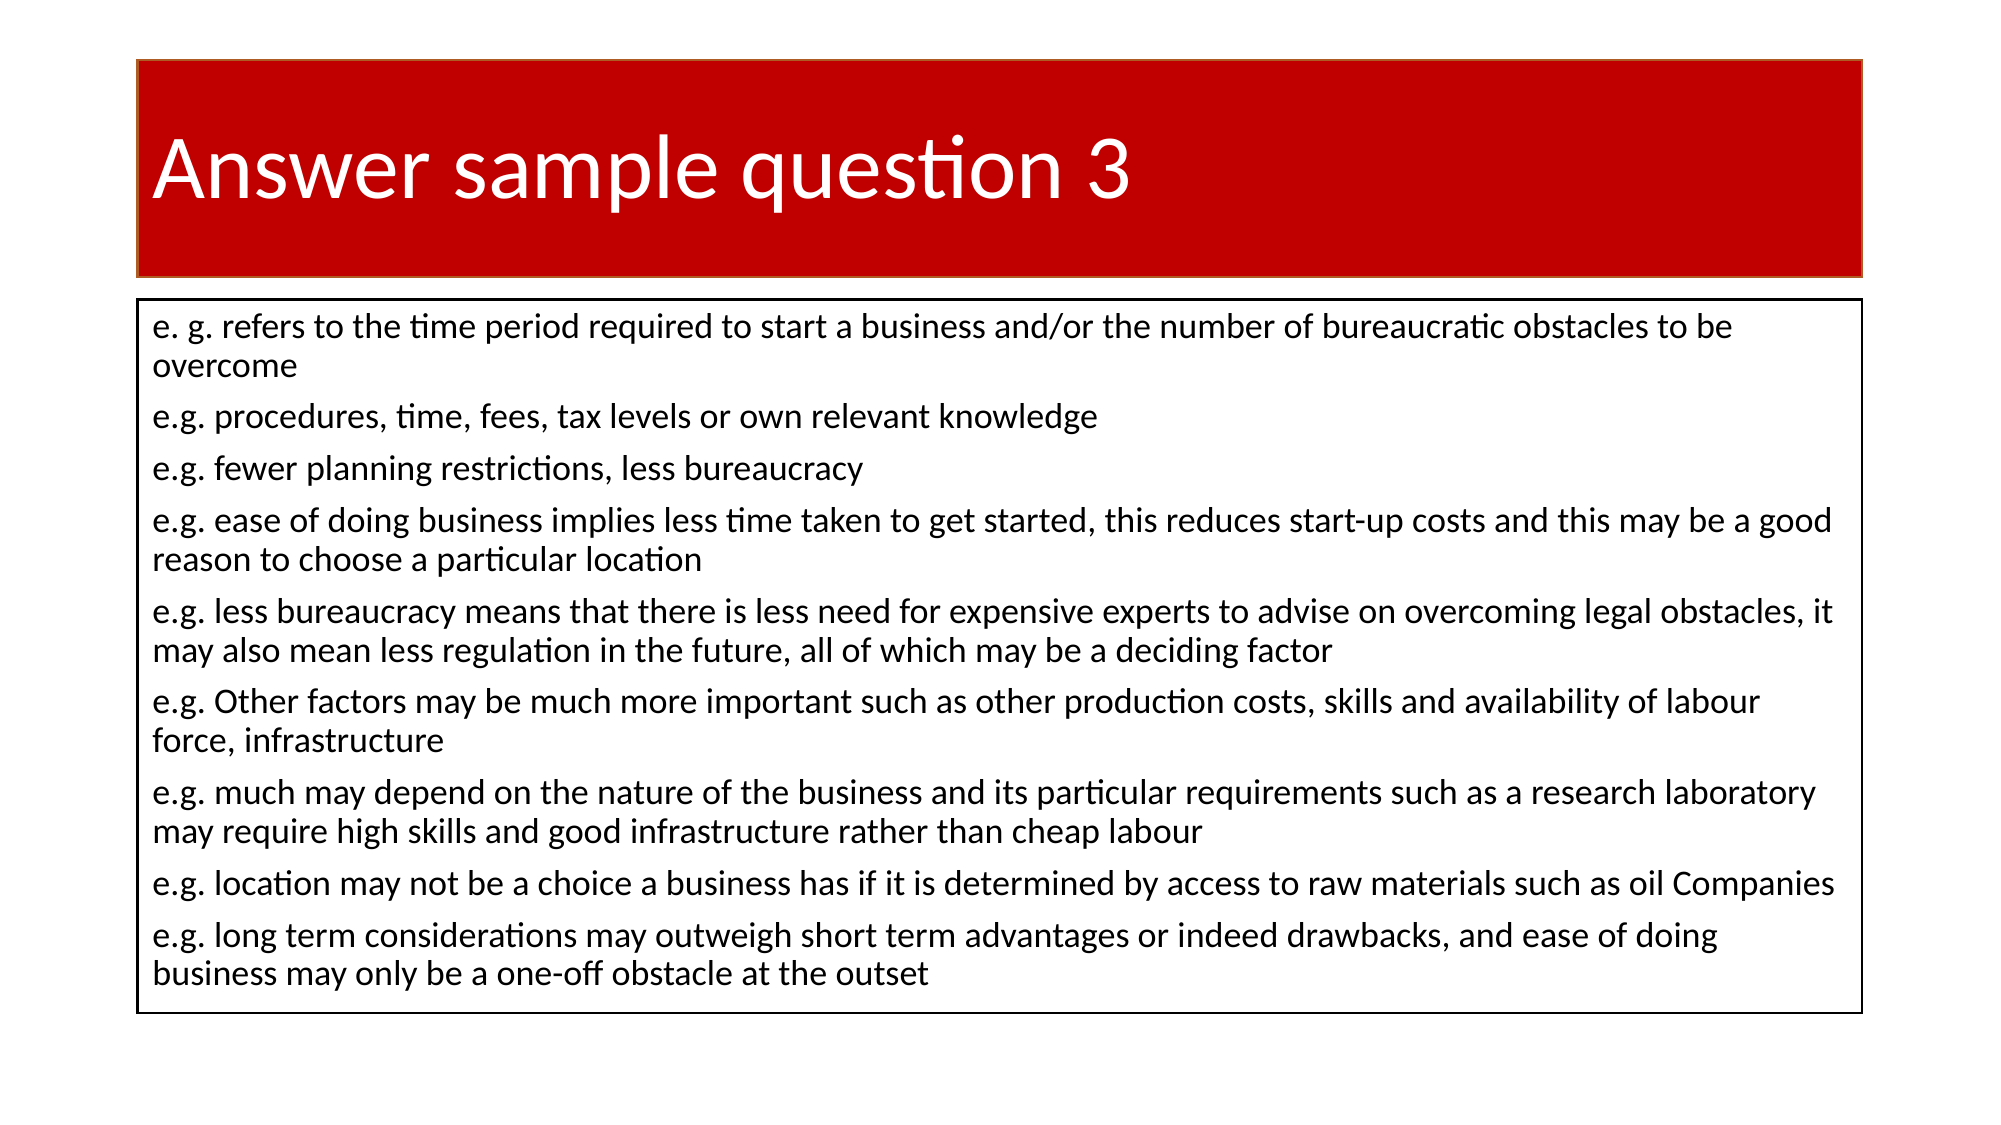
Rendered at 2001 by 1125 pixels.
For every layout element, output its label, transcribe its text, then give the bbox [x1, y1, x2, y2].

title Answer sample question 3 [136, 59, 1863, 278]
list e. g. refers to the time period required to start a business and/or the number of bureaucratic obstacles to be overcome e.g. procedures, time, fees, tax levels or own relevant knowledge e.g. fewer planning restrictions, less bureaucracy e.g. ease of doing business implies less time taken to get started, this reduces start-up costs and this may be a good reason to choose a particular location e.g. less bureaucracy means that there is less need for expensive experts to advise on overcoming legal obstacles, it may also mean less regulation in the future, all of which may be a deciding factor e.g. Other factors may be much more important such as other production costs, skills and availability of labour force, infrastructure e.g. much may depend on the nature of the business and its particular requirements such as a research laboratory may require high skills and good infrastructure rather than cheap labour e.g. location may not be a choice a business has if it is determined by access to raw materials such as oil Companies e.g. long term considerations may outweigh short term advantages or indeed drawbacks, and ease of doing business may only be a one-off obstacle at the outset [136, 298, 1863, 1014]
